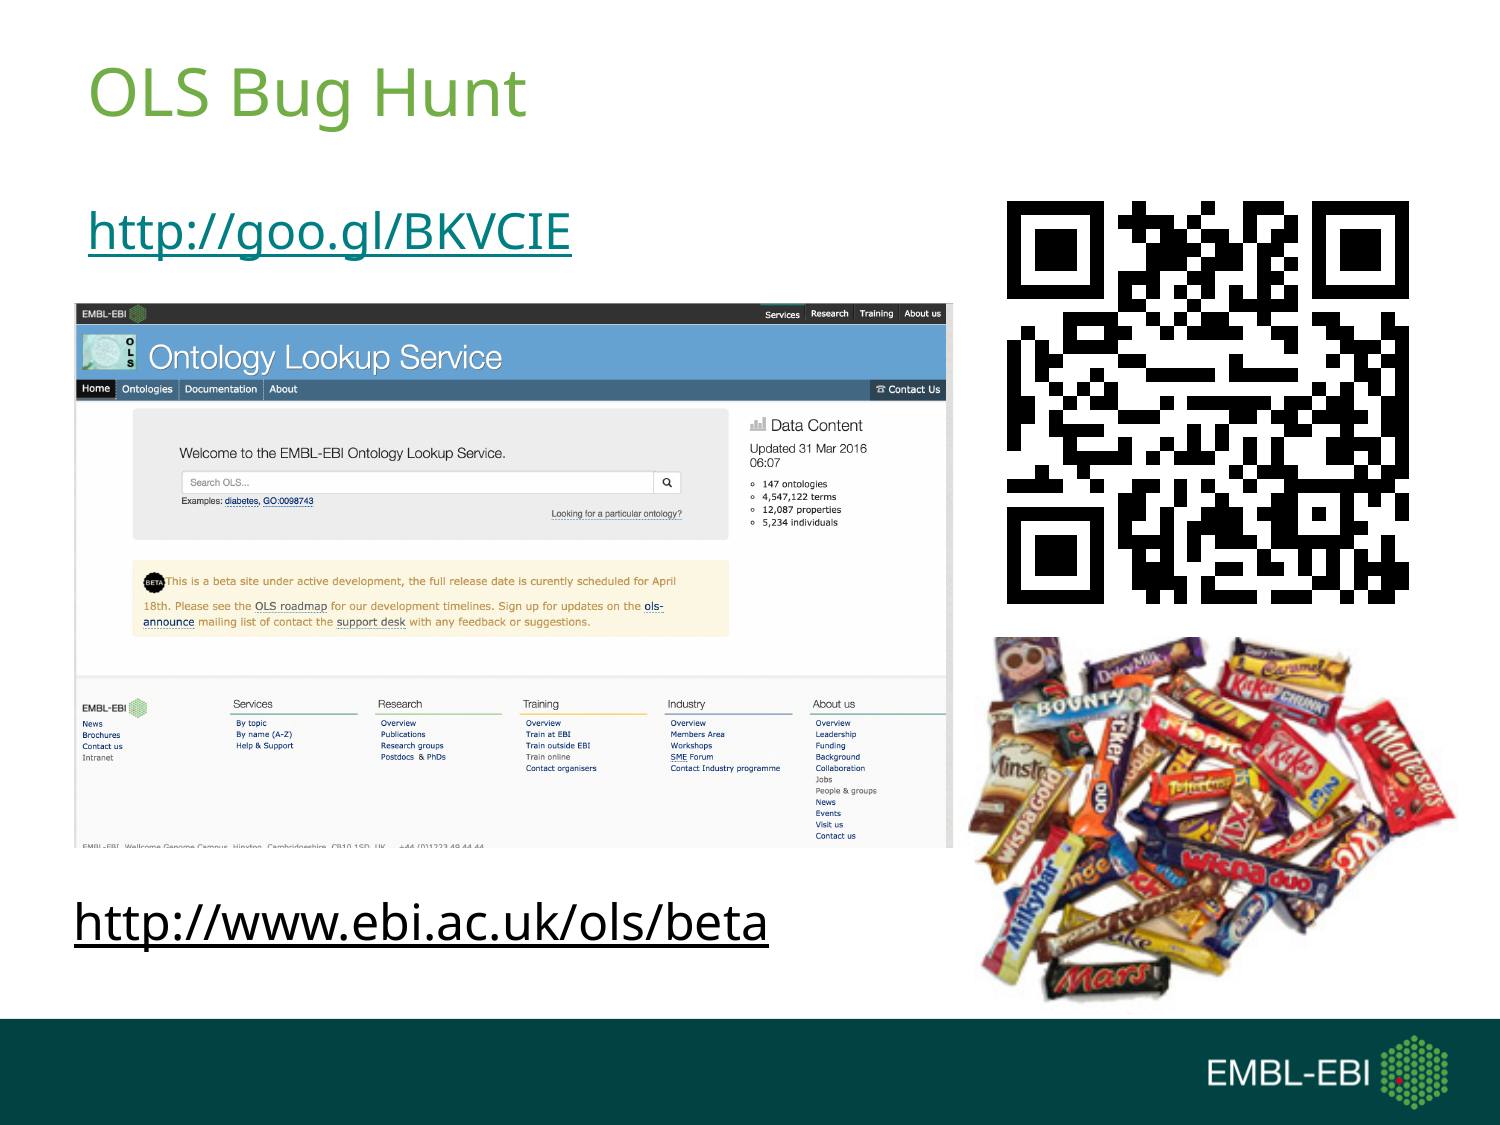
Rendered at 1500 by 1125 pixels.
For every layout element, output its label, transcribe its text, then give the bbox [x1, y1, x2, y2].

picture [1208, 1035, 1448, 1110]
picture [73, 174, 1466, 1016]
list http://goo.gl/BKVCIE [87, 200, 975, 335]
title OLS Bug Hunt [87, 50, 1425, 175]
text_box http://www.ebi.ac.uk/ols/beta [74, 890, 936, 983]
